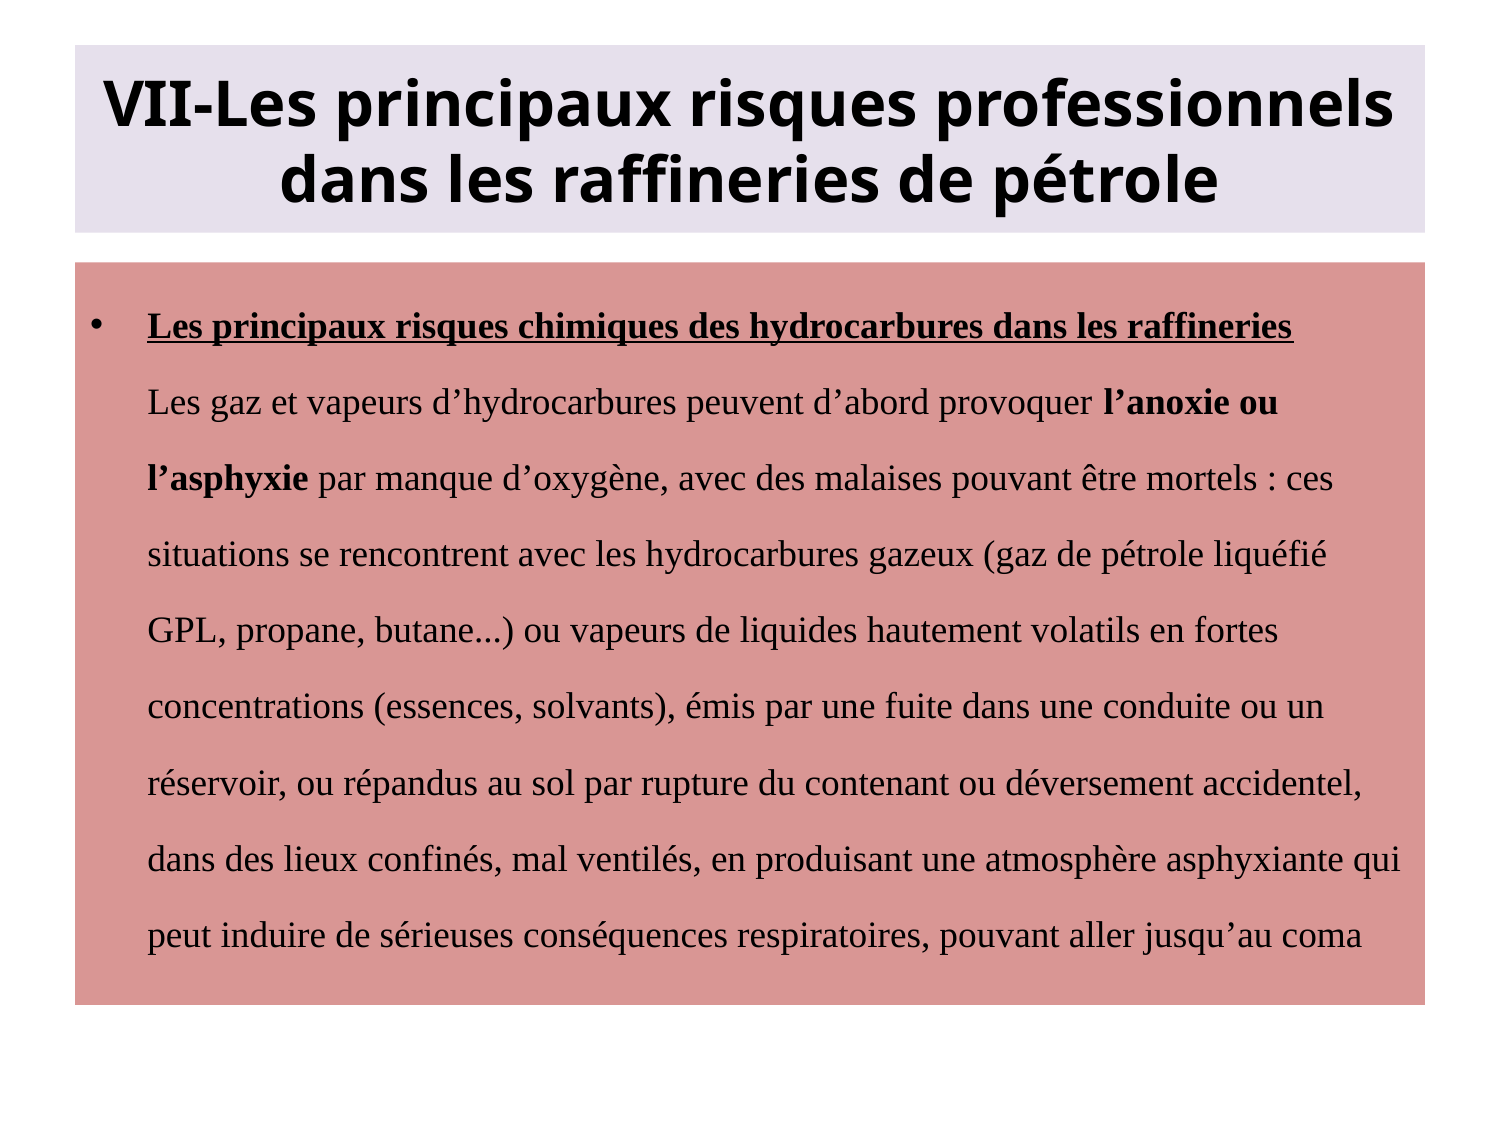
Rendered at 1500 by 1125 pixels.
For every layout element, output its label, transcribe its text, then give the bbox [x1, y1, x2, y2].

title VII-Les principaux risques professionnels dans les raffineries de pétrole [75, 45, 1425, 233]
list Les principaux risques chimiques des hydrocarbures dans les raffineries Les gaz et vapeurs d’hydrocarbures peuvent d’abord provoquer l’anoxie ou l’asphyxie par manque d’oxygène, avec des malaises pouvant être mortels : ces situations se rencontrent avec les hydrocarbures gazeux (gaz de pétrole liquéfié GPL, propane, butane...) ou vapeurs de liquides hautement volatils en fortes concentrations (essences, solvants), émis par une fuite dans une conduite ou un réservoir, ou répandus au sol par rupture du contenant ou déversement accidentel, dans des lieux confinés, mal ventilés, en produisant une atmosphère asphyxiante qui peut induire de sérieuses conséquences respiratoires, pouvant aller jusqu’au coma [75, 262, 1425, 1005]
